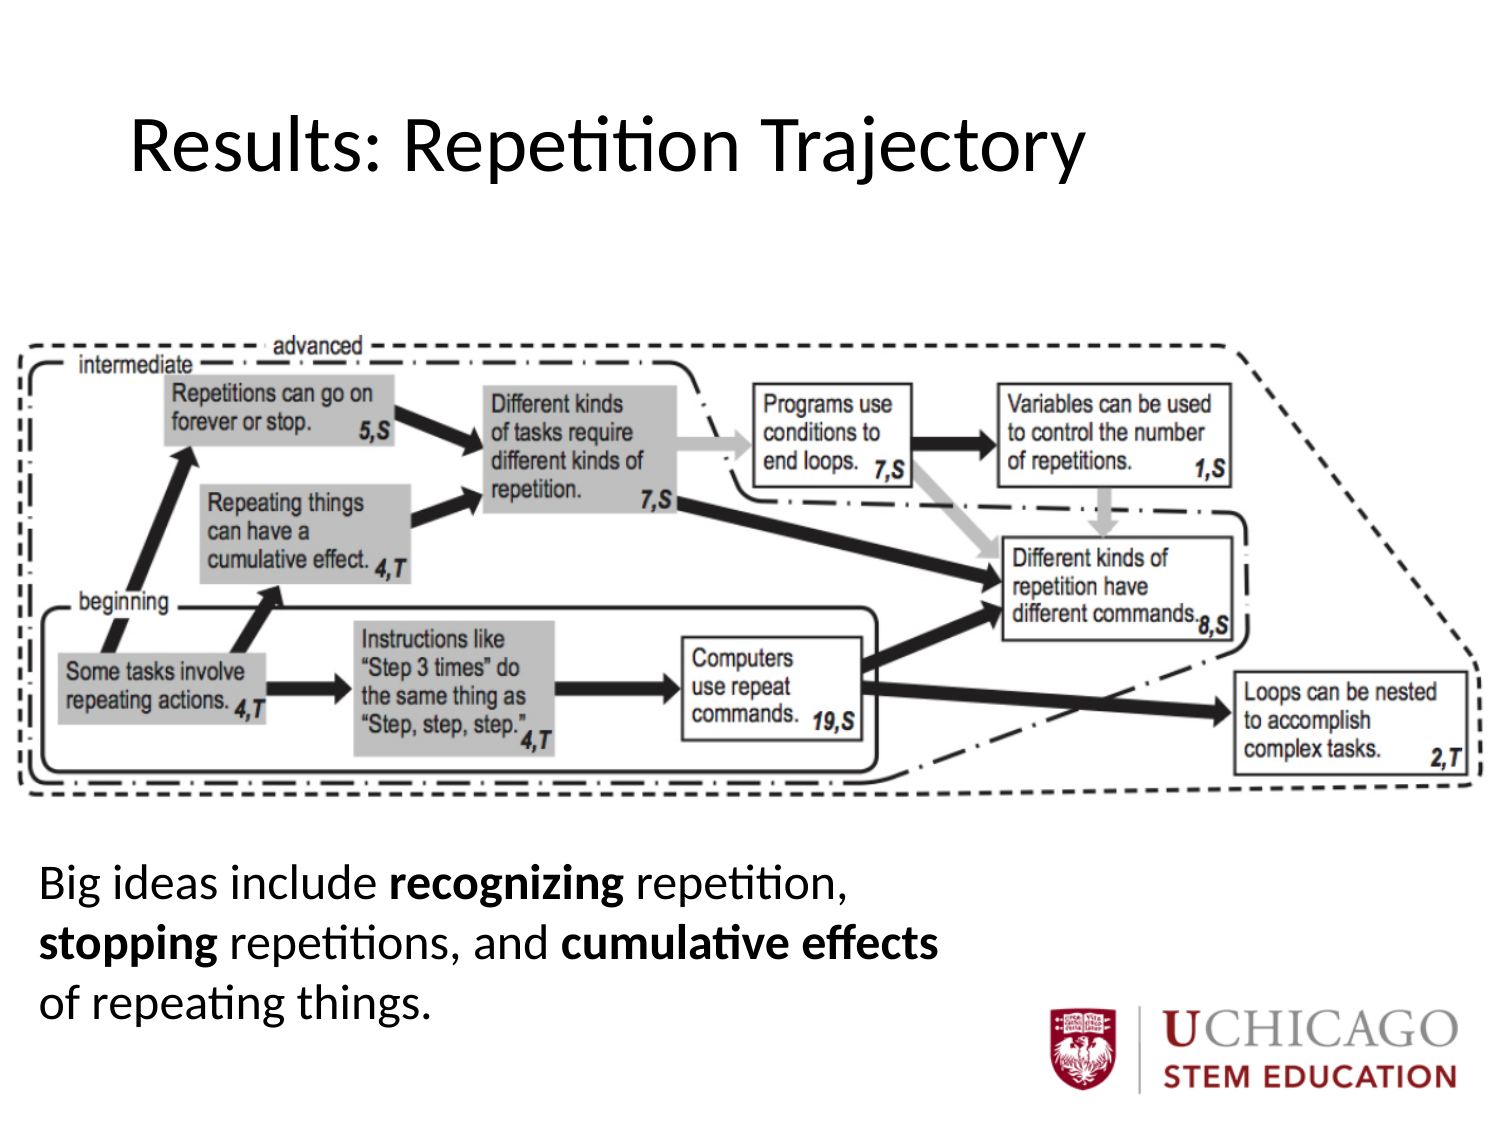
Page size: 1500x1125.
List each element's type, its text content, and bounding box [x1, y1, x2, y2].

picture [1032, 990, 1476, 1108]
title Results: Repetition Trajectory [75, 45, 1143, 234]
text_box Big ideas include recognizing repetition, stopping repetitions, and cumulative effects of repeating things. [23, 841, 997, 1037]
picture [0, 330, 1500, 813]
